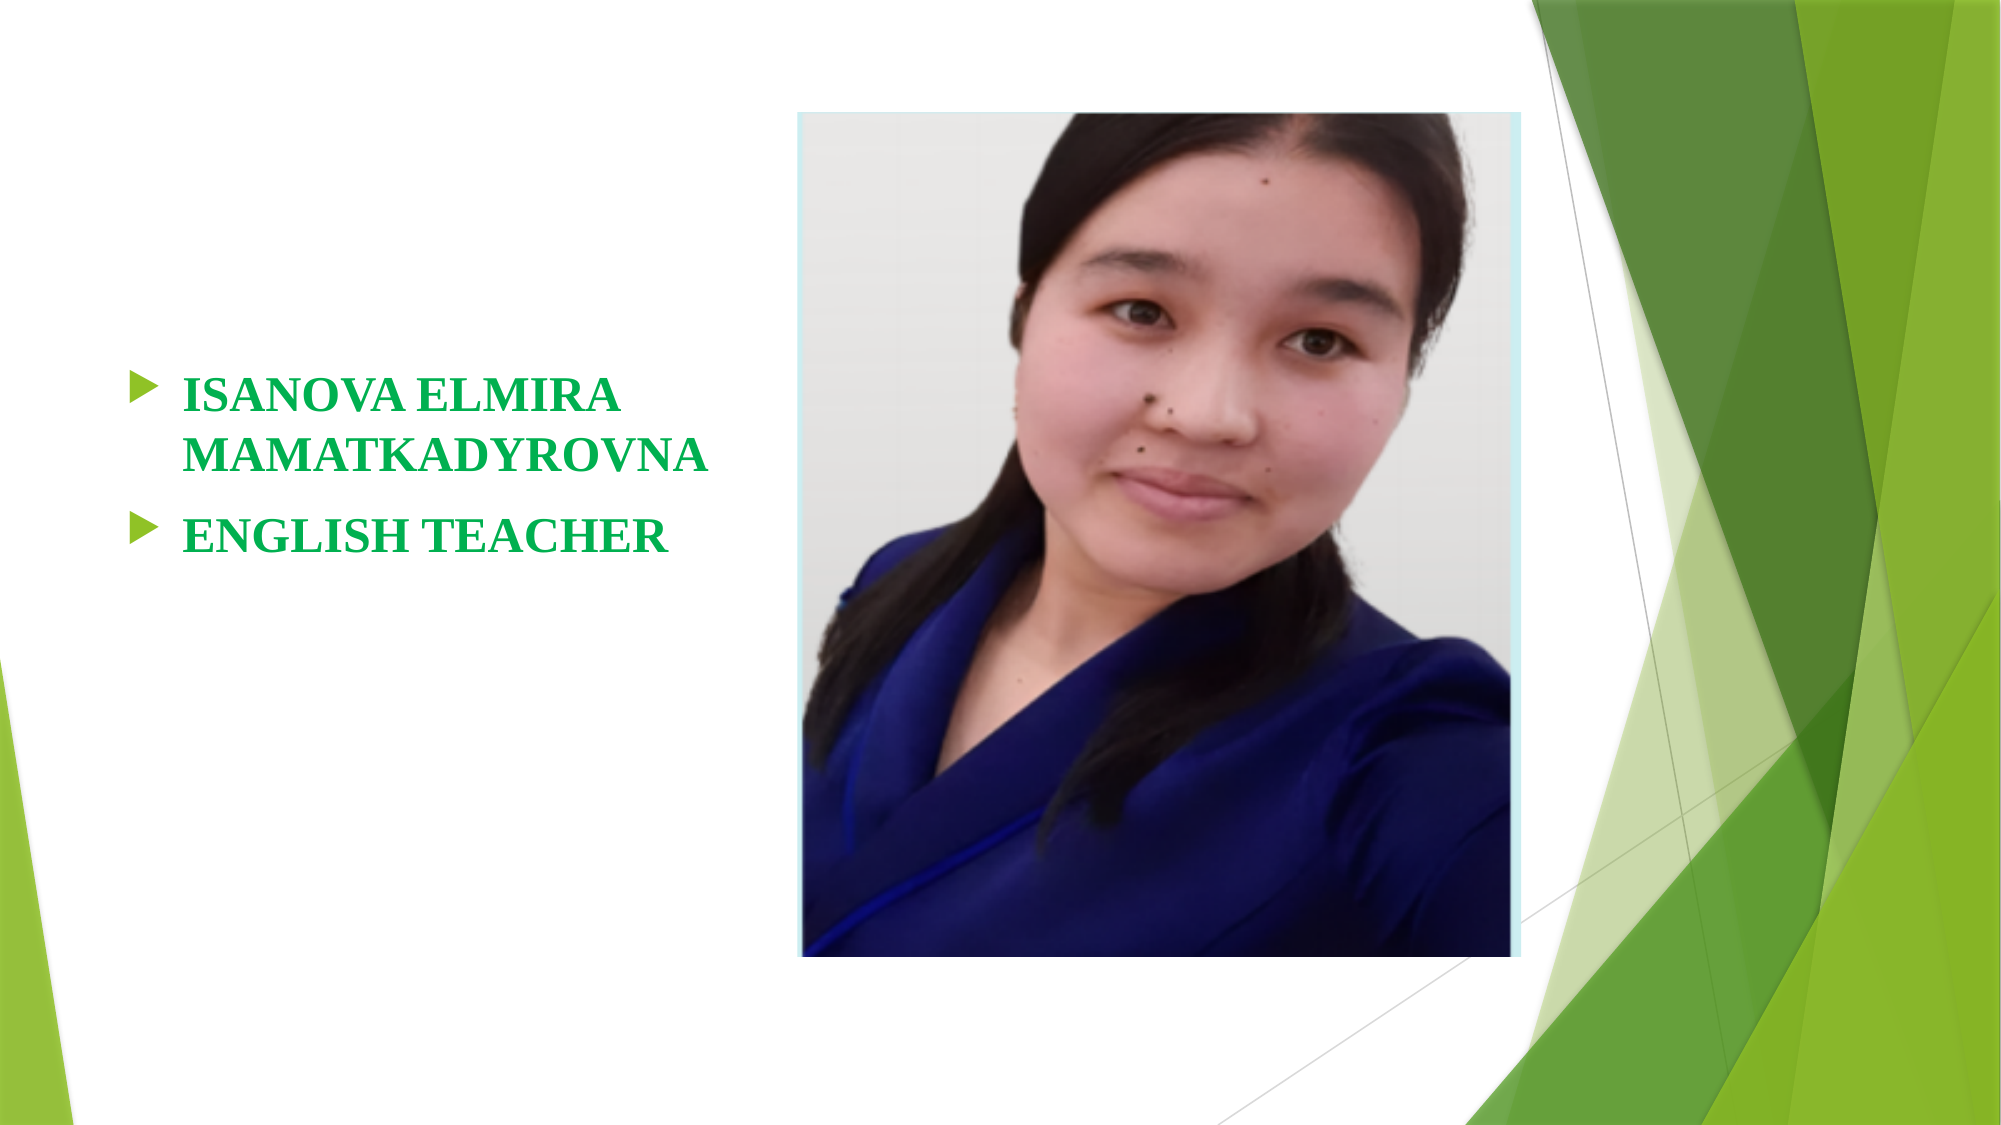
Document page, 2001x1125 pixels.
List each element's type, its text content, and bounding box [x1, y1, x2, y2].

list ISANOVA ELMIRA MAMATKADYROVNA ENGLISH TEACHER [111, 354, 798, 992]
picture [796, 111, 1522, 957]
